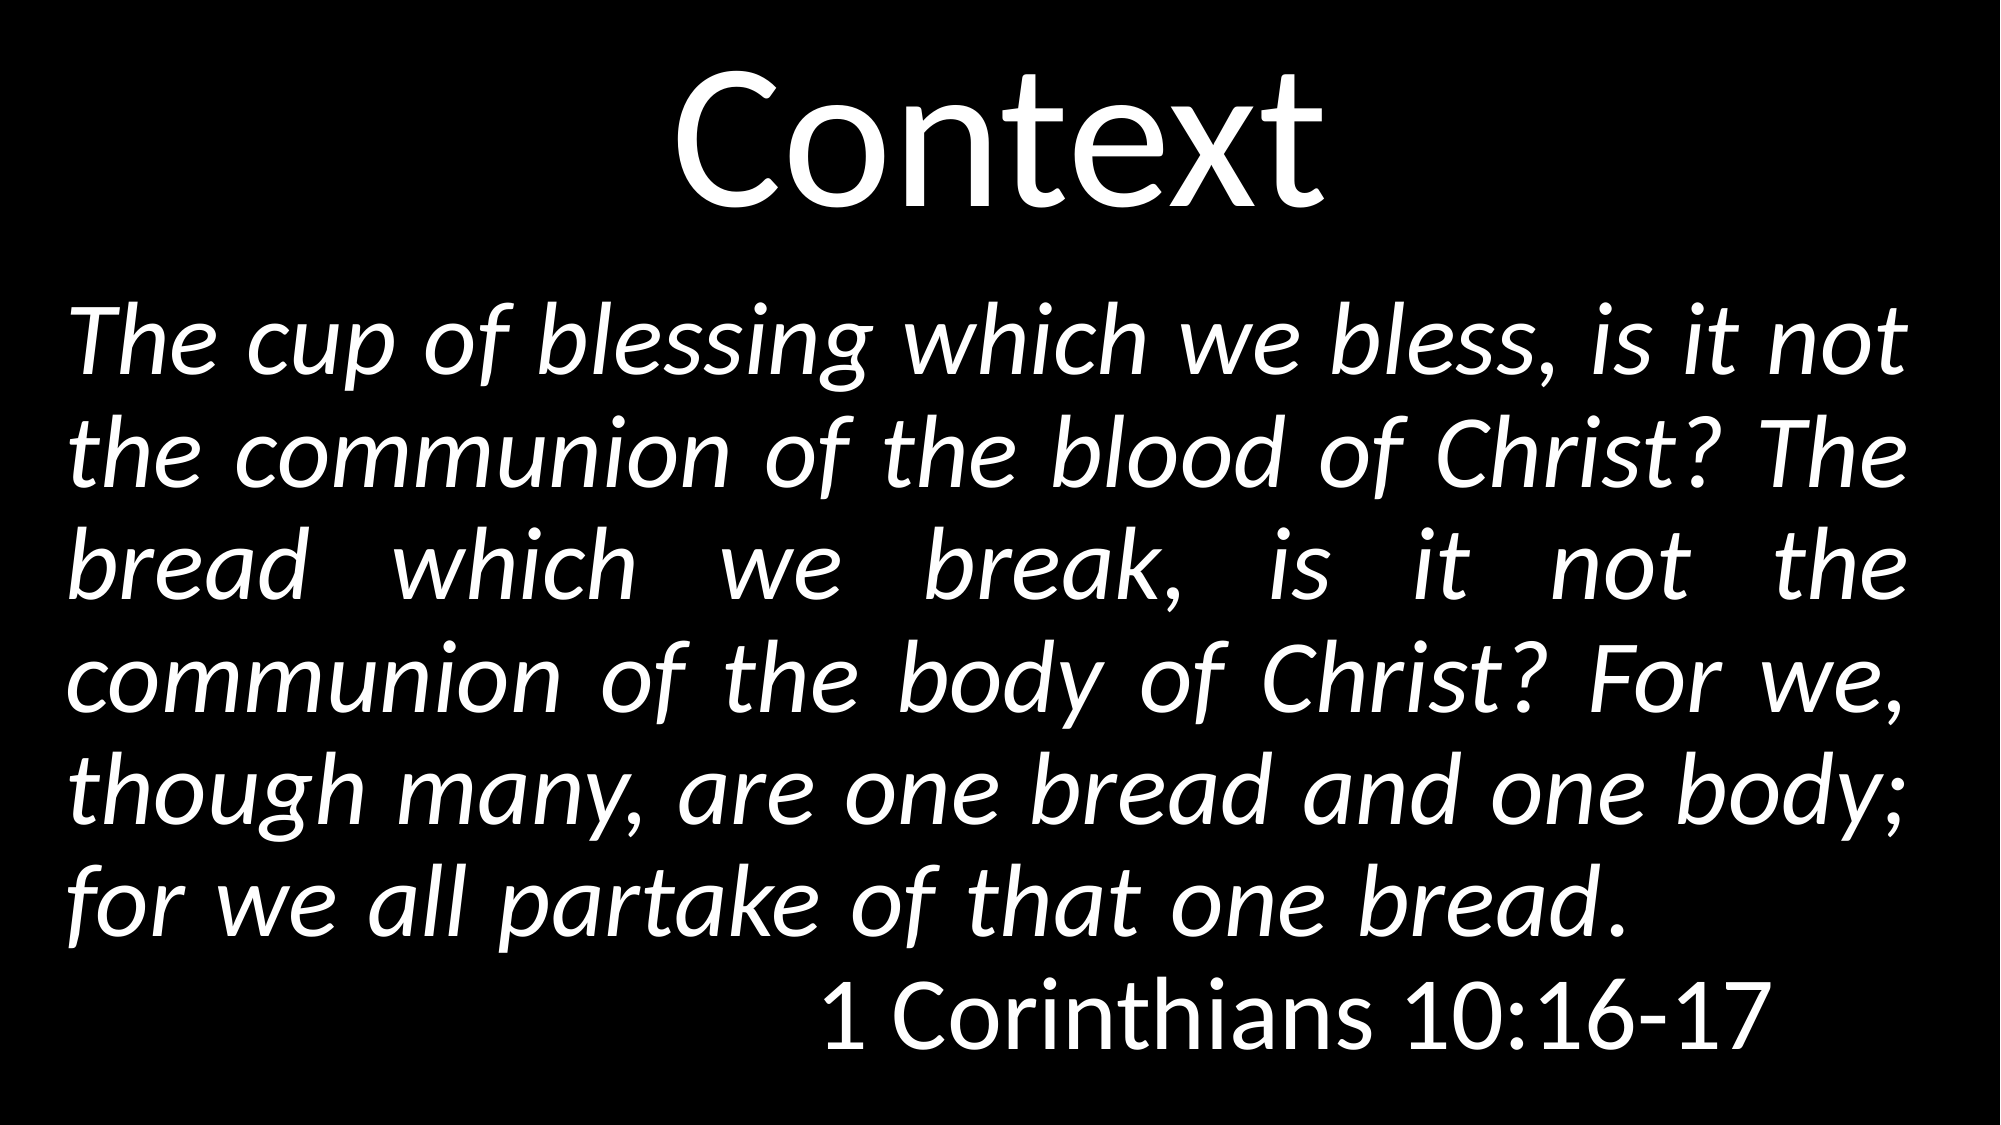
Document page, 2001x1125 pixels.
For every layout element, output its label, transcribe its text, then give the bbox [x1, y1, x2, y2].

title Context [0, 0, 2000, 278]
list The cup of blessing which we bless, is it not the communion of the blood of Christ? The bread which we break, is it not the communion of the body of Christ? For we, though many, are one bread and one body; for we all partake of that one bread. 1 Corinthians 10:16-17 [50, 277, 1927, 1125]
